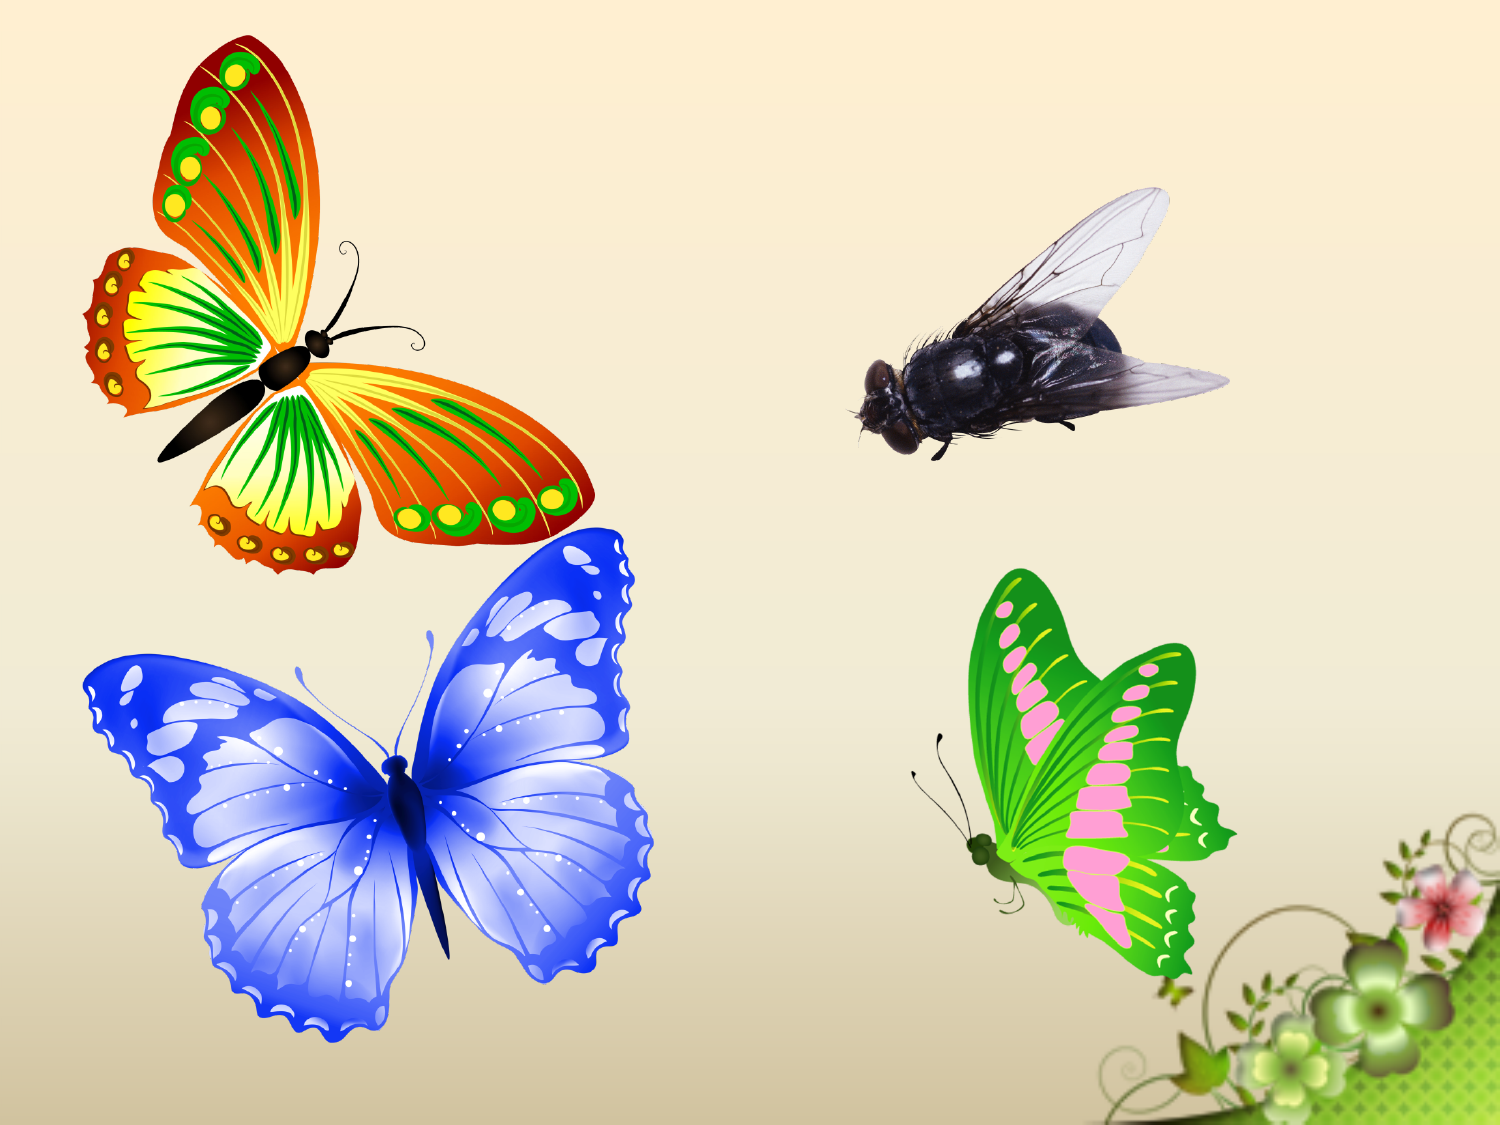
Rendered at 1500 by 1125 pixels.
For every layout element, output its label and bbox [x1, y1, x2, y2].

list [902, 562, 1243, 988]
picture [0, 0, 1500, 1125]
